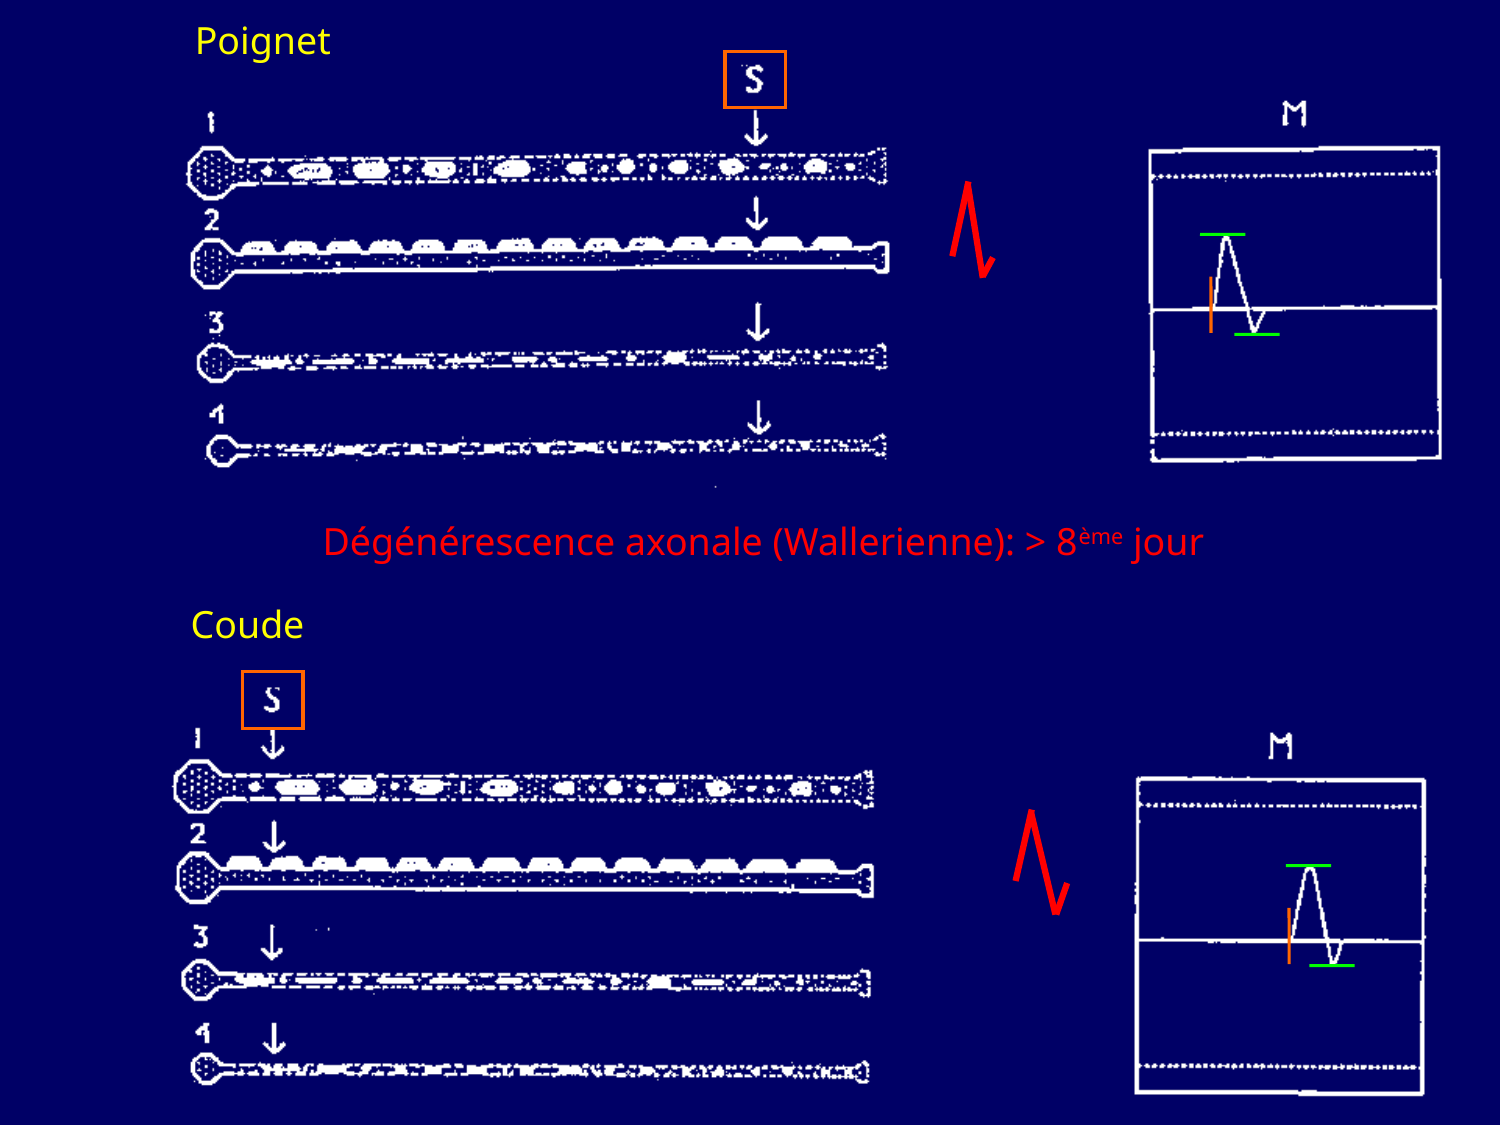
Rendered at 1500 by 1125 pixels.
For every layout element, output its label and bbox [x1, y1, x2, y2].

text_box [952, 181, 993, 278]
text_box [141, 9, 1500, 1125]
text_box [1015, 809, 1068, 915]
